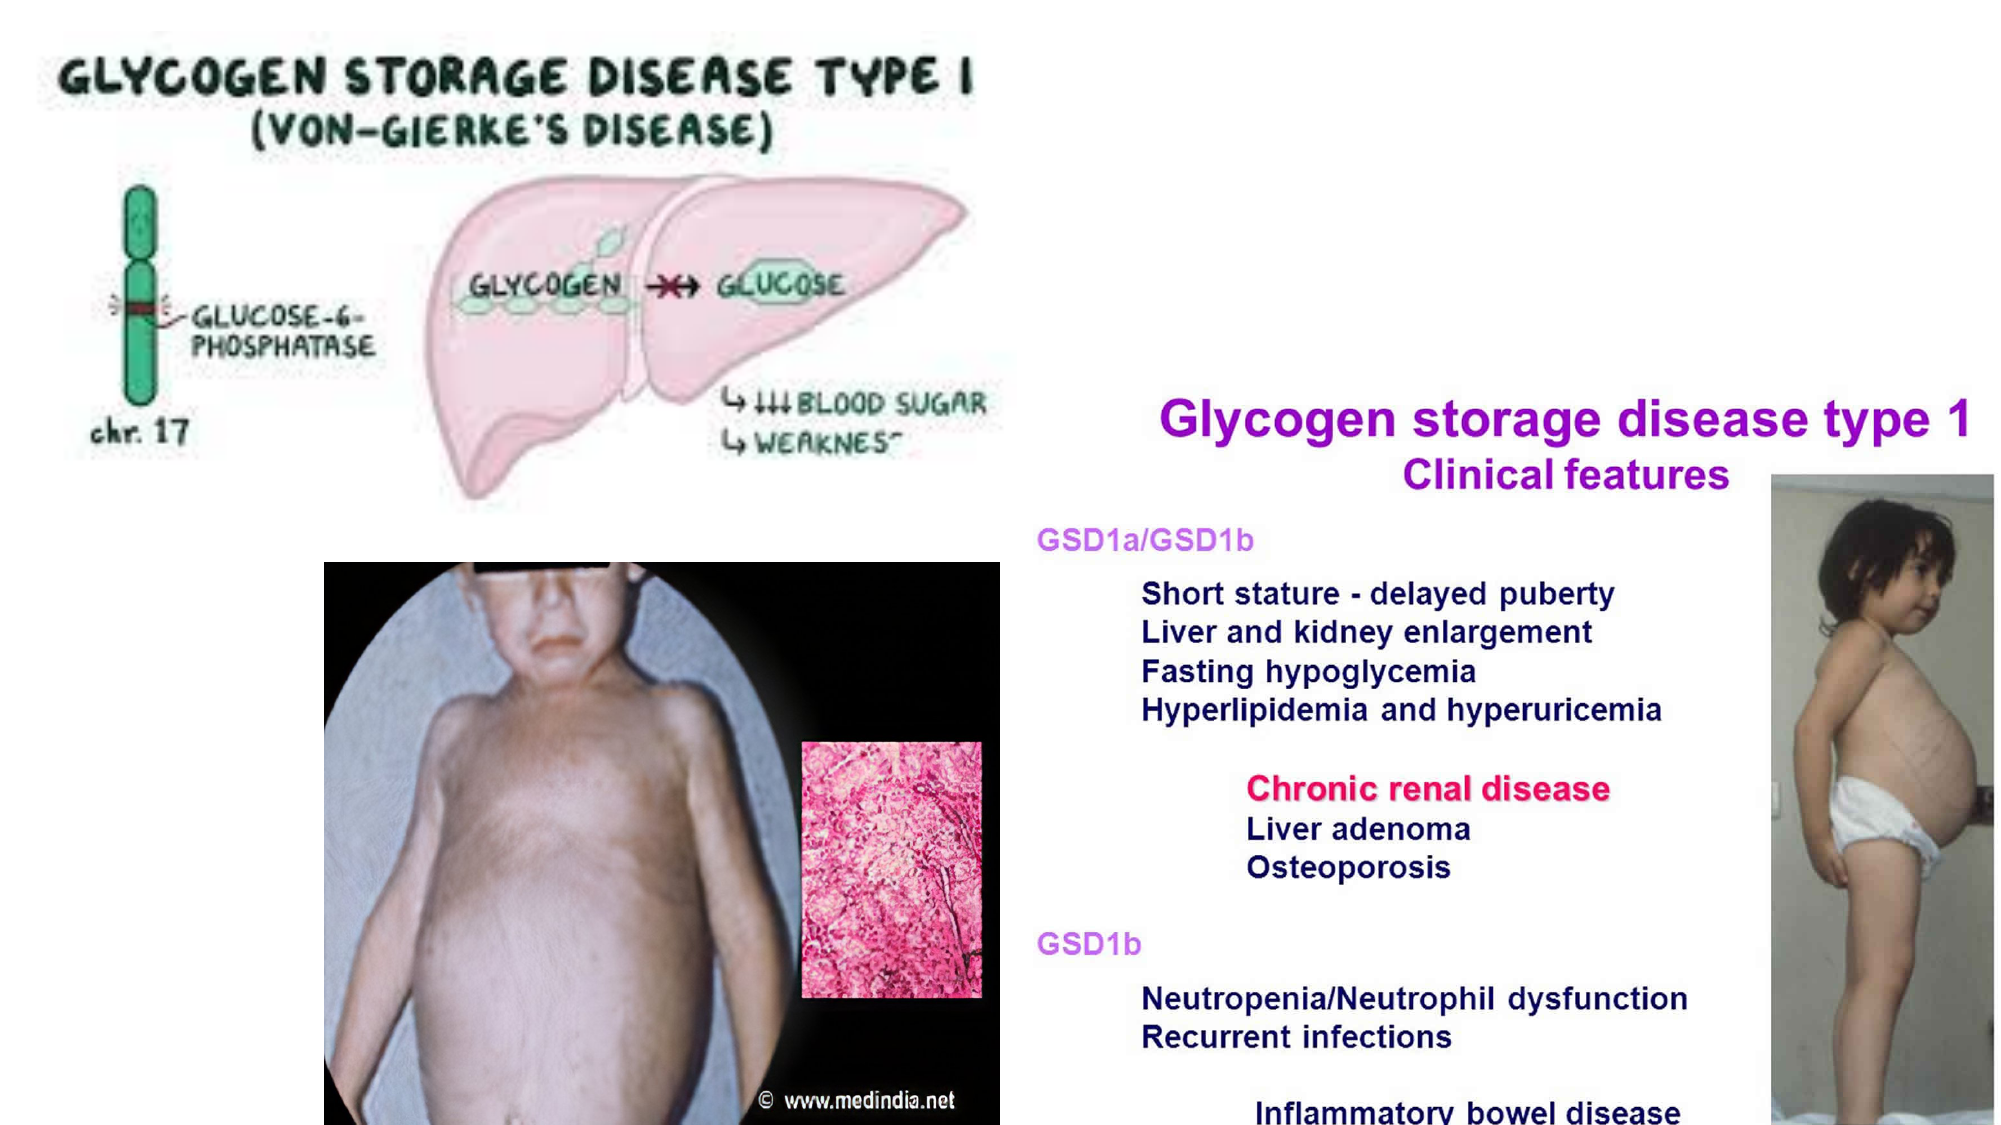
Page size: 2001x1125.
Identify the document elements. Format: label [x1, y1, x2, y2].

picture [12, 31, 1017, 1125]
picture [1033, 379, 2000, 1125]
